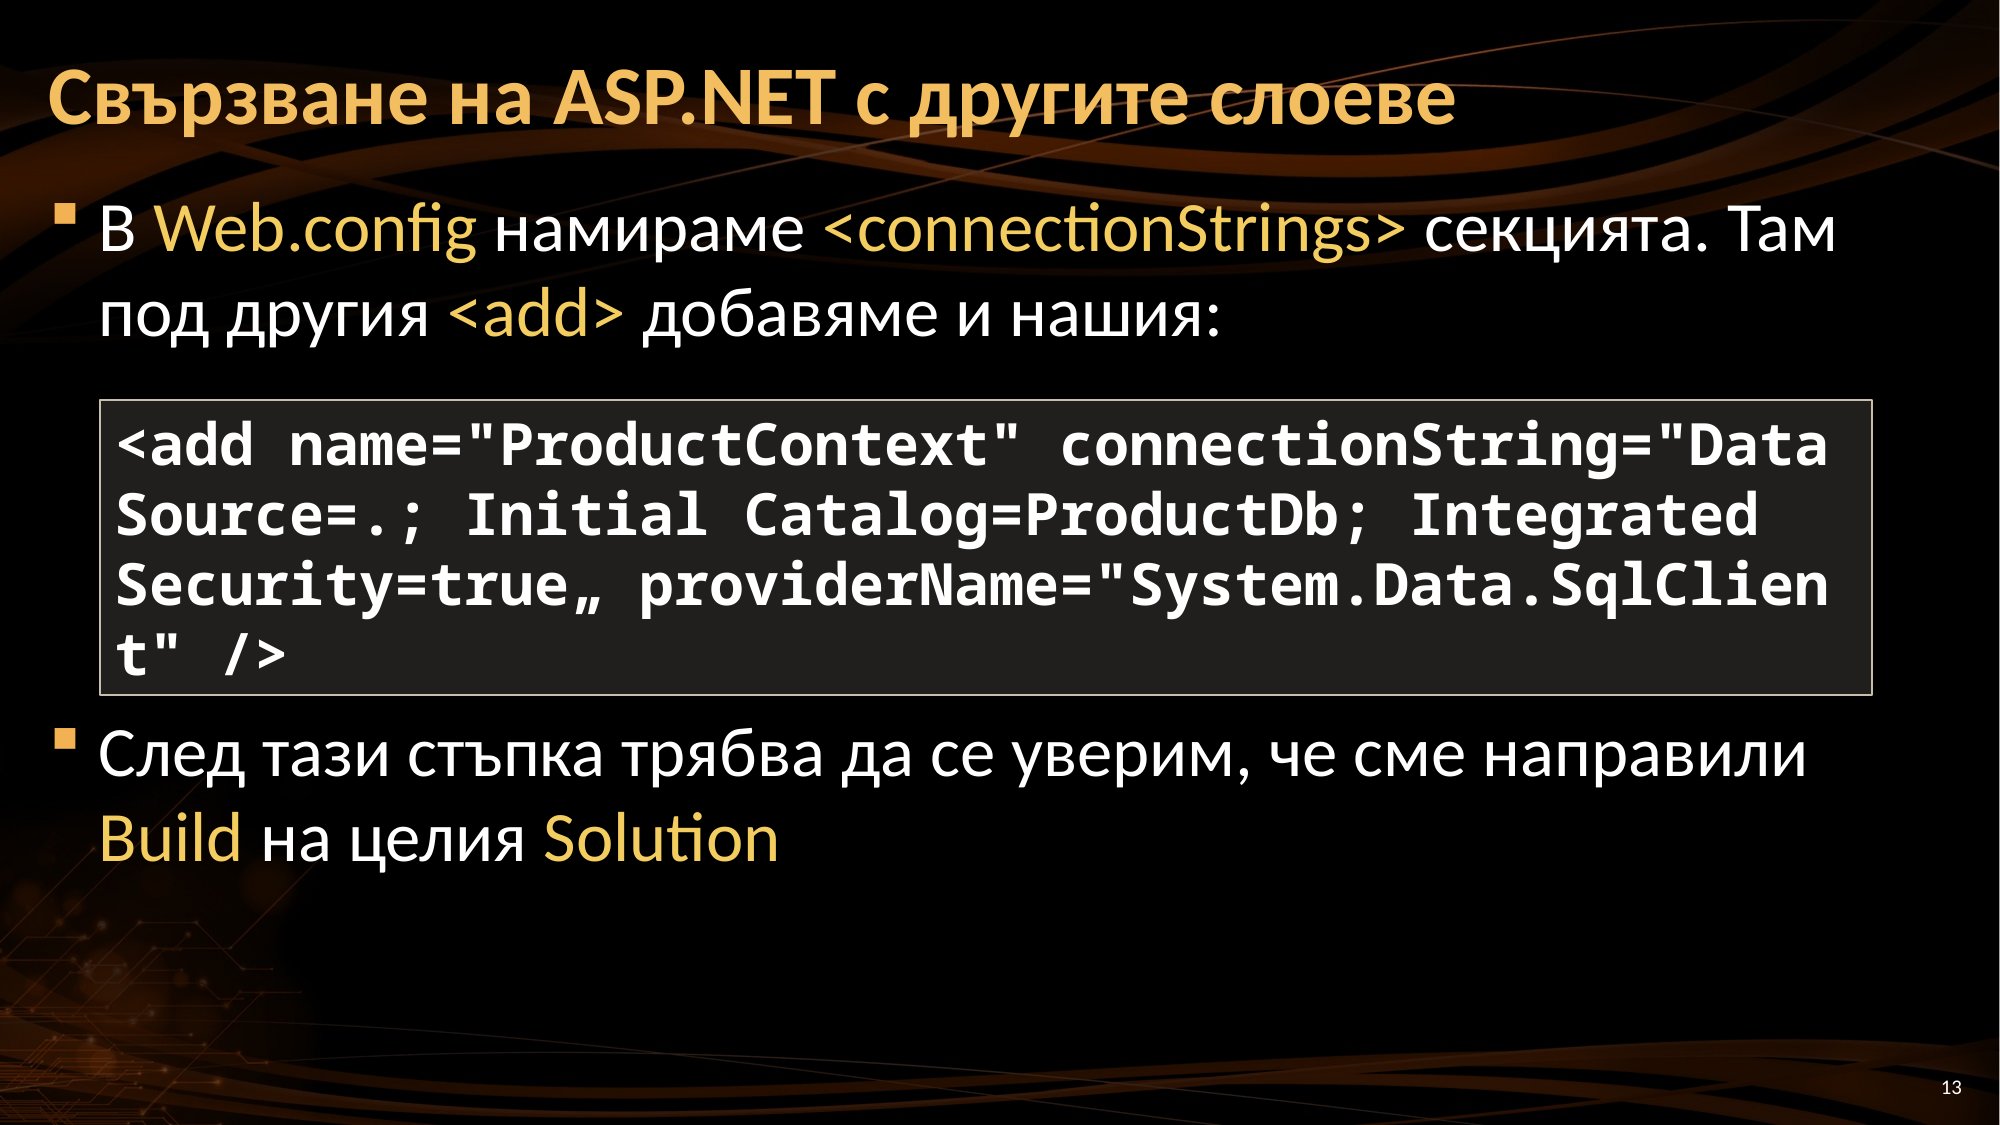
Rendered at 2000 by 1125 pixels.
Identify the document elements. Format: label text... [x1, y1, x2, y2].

title Свързване на ASP.NET с другите слоеве [30, 6, 1968, 189]
list В Web.config намираме <connectionStrings> секцията. Там под другия <add> добавяме и нашия: След тази стъпка трябва да се уверим, че сме направили Build на целия Solution [31, 189, 1968, 1089]
picture [0, 0, 2000, 1125]
text_box <add name="ProductContext" connectionString="Data Source=.; Initial Catalog=ProductDb; Integrated Security=true„ providerName="System.Data.SqlClient" /> [99, 399, 1873, 695]
slide_number 13 [1897, 1070, 1968, 1103]
